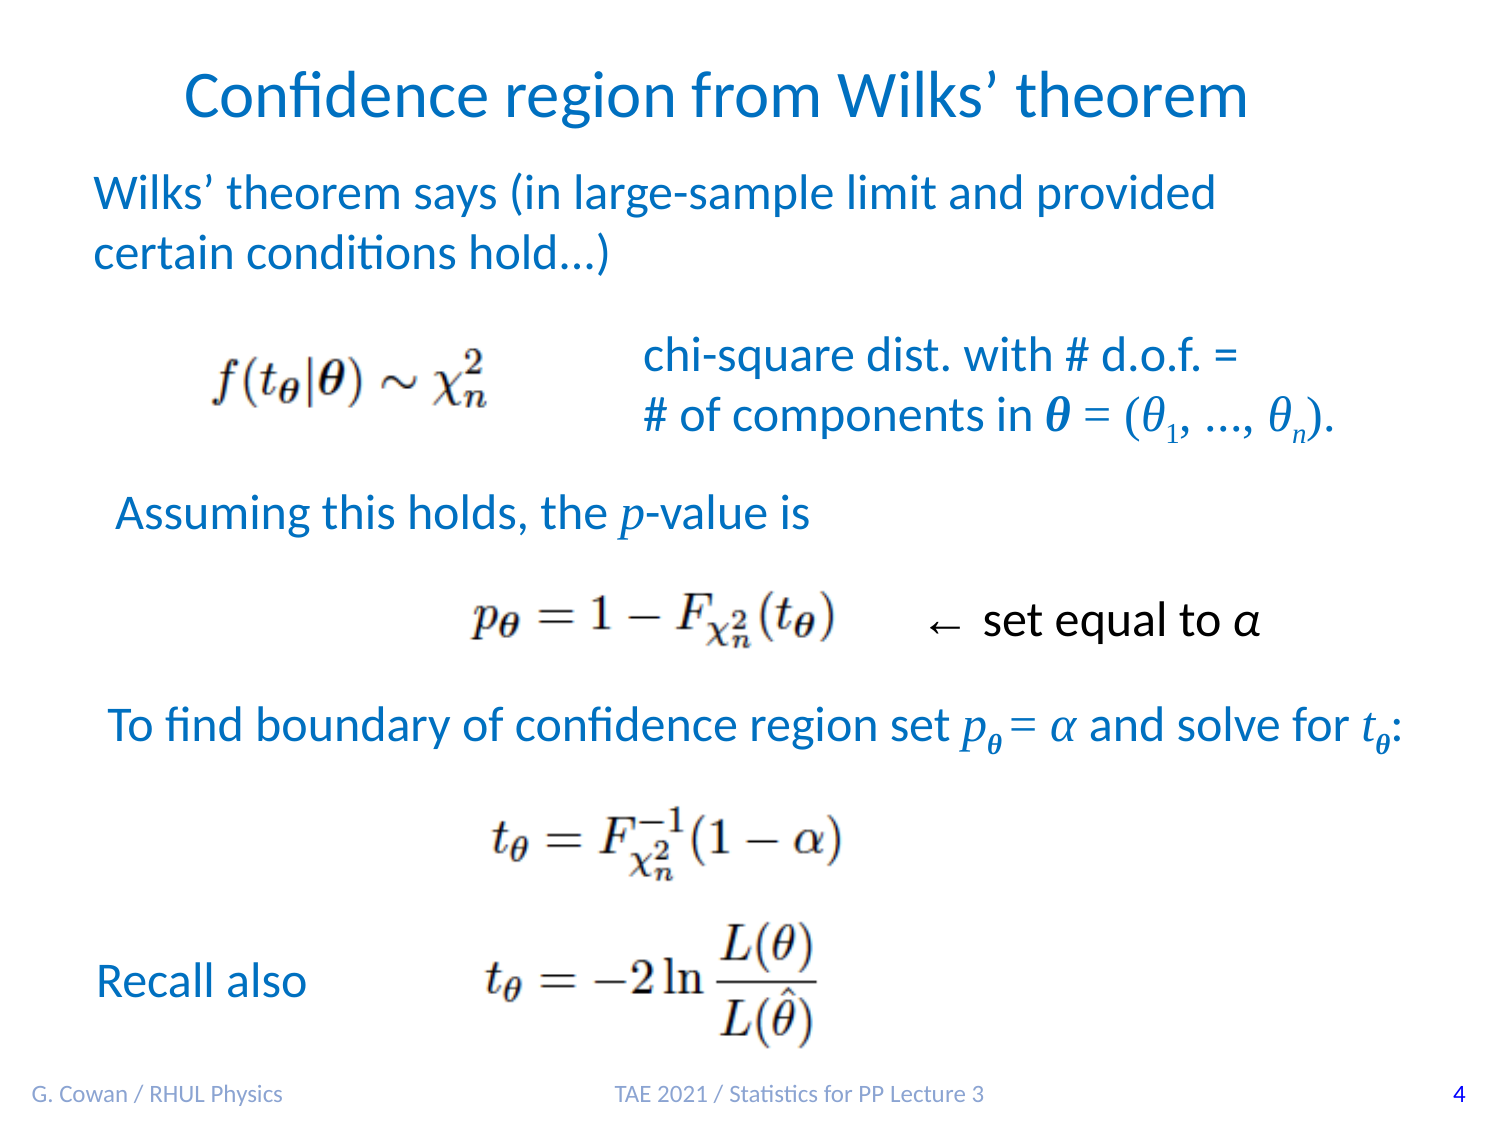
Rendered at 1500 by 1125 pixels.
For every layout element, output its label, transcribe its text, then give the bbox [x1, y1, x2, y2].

text_box Assuming this holds, the p-value is [100, 471, 826, 547]
text_box Wilks’ theorem says (in large-sample limit and provided certain conditions hold...) [78, 151, 1244, 287]
slide_number G. Cowan / RHUL Physics [16, 1062, 338, 1123]
picture [196, 328, 510, 429]
picture [478, 790, 857, 894]
text_box ← set equal to α [905, 578, 1288, 654]
picture [466, 908, 836, 1060]
picture [453, 575, 851, 662]
text_box Confidence region from Wilks’ theorem [22, 43, 1412, 178]
footer TAE 2021 / Statistics for PP Lecture 3 [338, 1062, 1262, 1123]
text_box Recall also [81, 939, 334, 1015]
text_box chi-square dist. with # d.o.f. = # of components in θ = (θ1, ..., θn). [628, 313, 1351, 457]
text_box To find boundary of confidence region set pθ = α and solve for tθ: [92, 684, 1419, 768]
slide_number 4 [1262, 1062, 1481, 1123]
